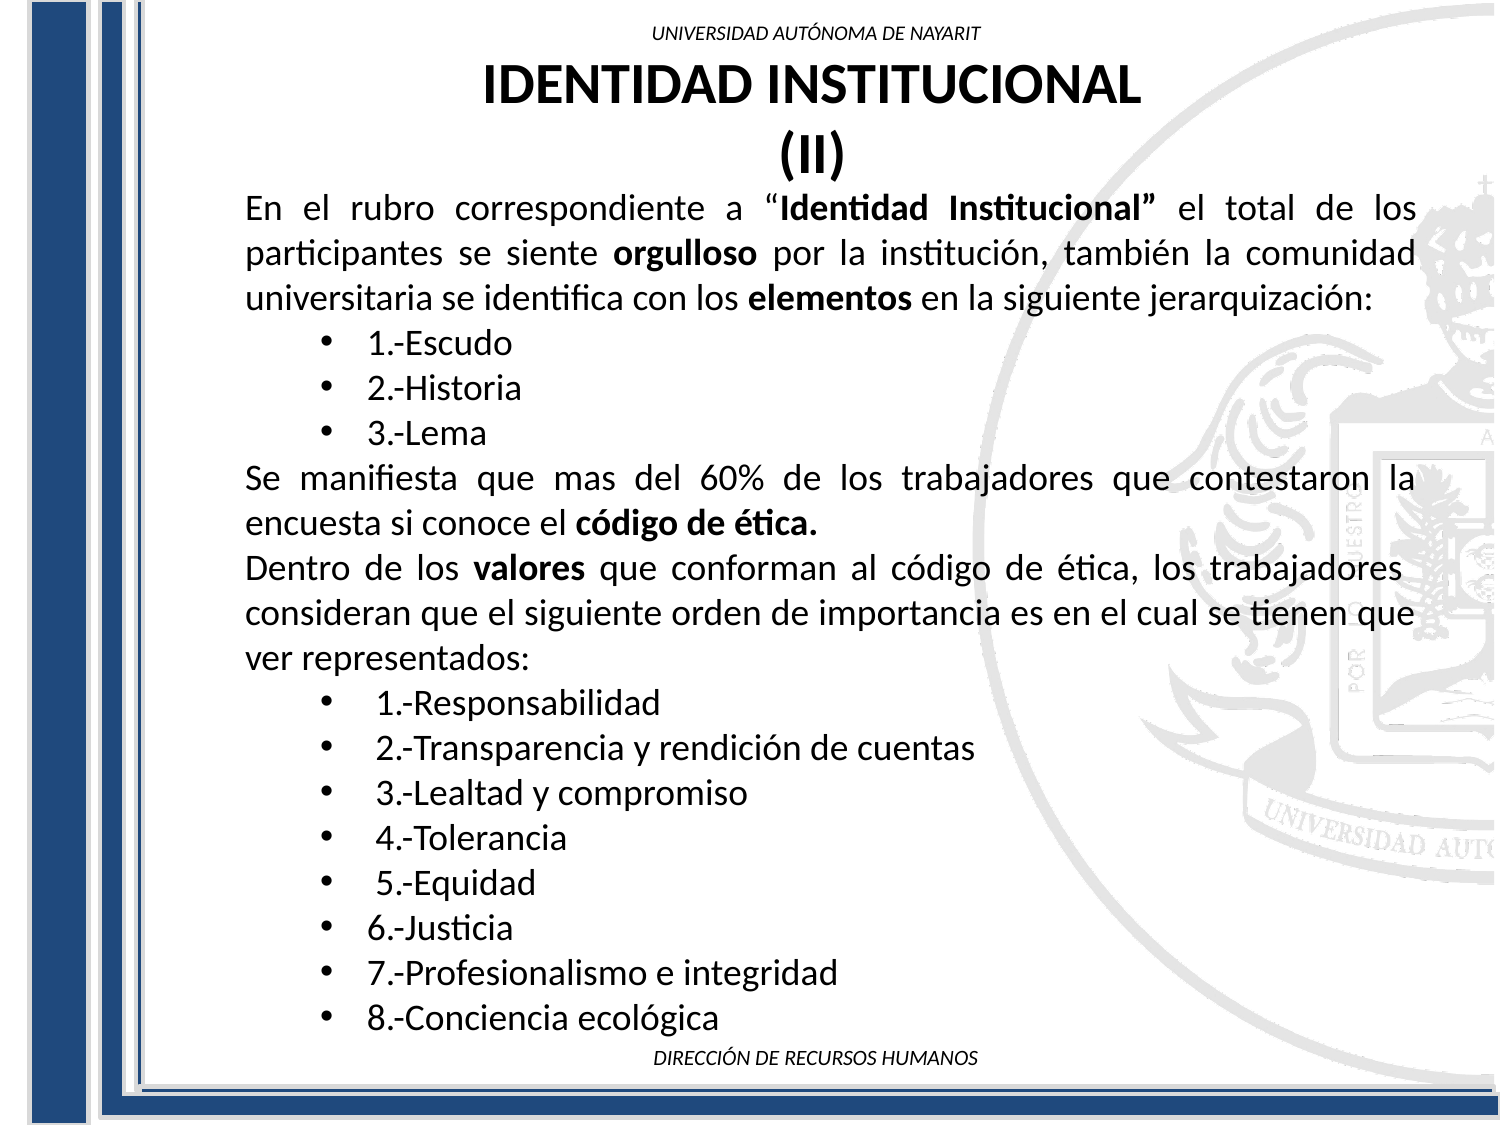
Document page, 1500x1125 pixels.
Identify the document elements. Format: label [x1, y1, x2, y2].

text_box [29, 0, 1500, 1125]
